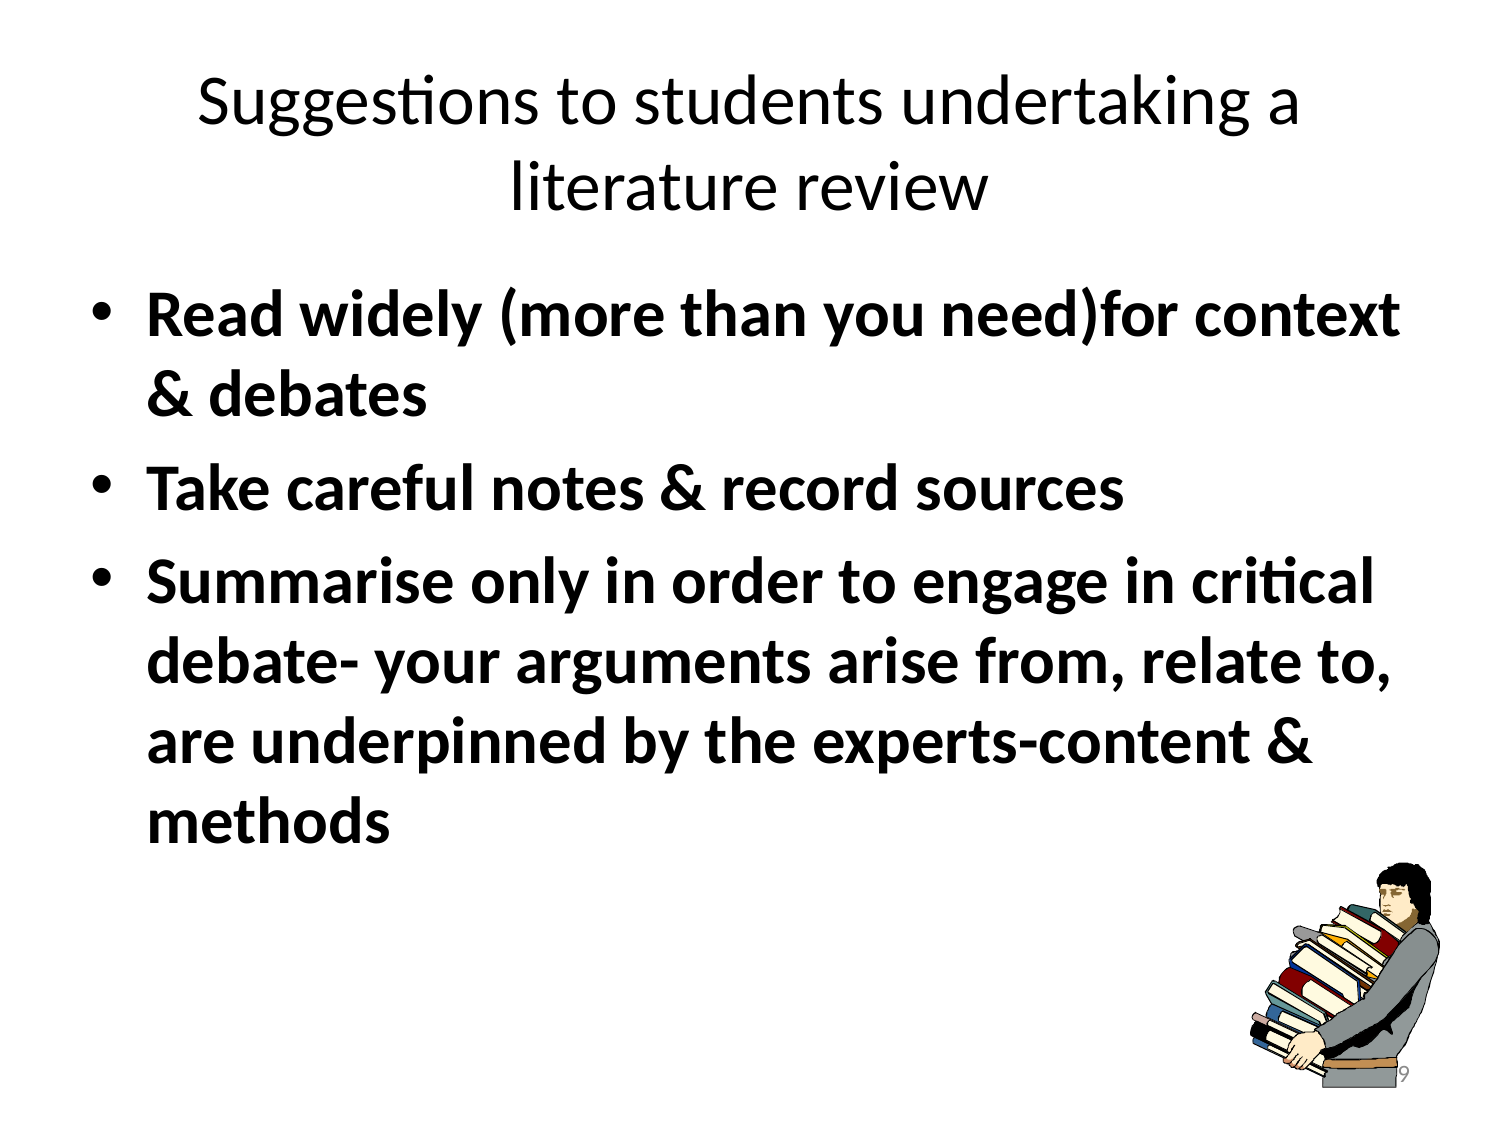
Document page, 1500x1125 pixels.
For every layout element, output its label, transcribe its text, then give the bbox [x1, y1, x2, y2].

title Suggestions to students undertaking a literature review [75, 45, 1425, 233]
list Read widely (more than you need)for context & debates Take careful notes & record sources Summarise only in order to engage in critical debate- your arguments arise from, relate to, are underpinned by the experts-content & methods [75, 262, 1425, 1005]
slide_number 19 [1074, 1042, 1425, 1103]
picture [1249, 862, 1441, 1088]
